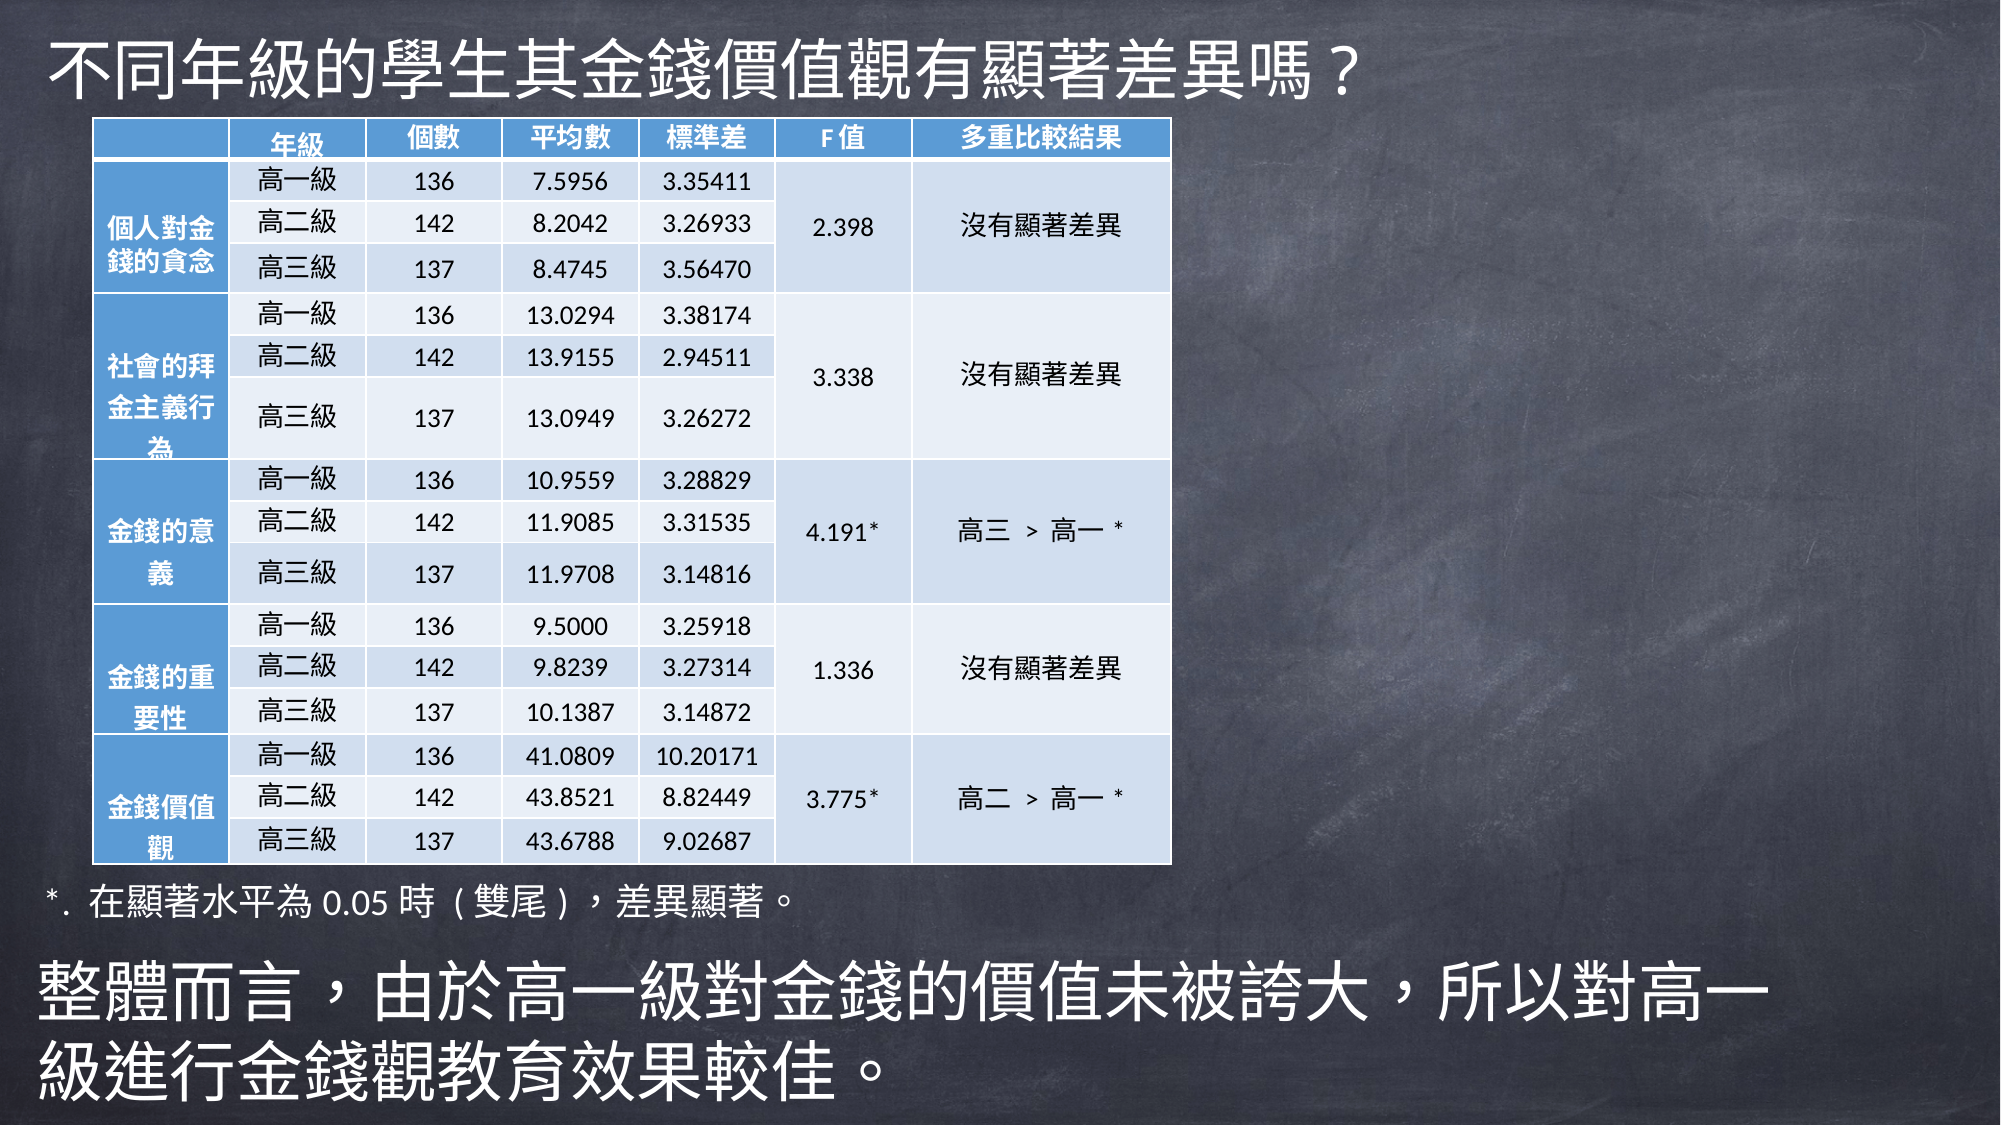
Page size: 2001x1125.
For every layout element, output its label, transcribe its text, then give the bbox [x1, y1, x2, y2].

text_box 整體而言，由於高一級對金錢的價值未被誇大，所以對高一級進行金錢觀教育效果較佳。 [21, 942, 1798, 1118]
table_cell 金錢價值觀 [94, 735, 228, 863]
table_cell 9.02687 [640, 819, 774, 863]
table_cell 10.9559 [503, 460, 638, 500]
table_cell 3.31535 [640, 502, 774, 542]
table_cell 社會的拜金主義行為 [94, 294, 228, 458]
table_cell 13.0949 [503, 378, 638, 458]
table_header 個數 [367, 119, 501, 157]
table_cell 高二級 [230, 336, 365, 376]
table_header 平均數 [503, 119, 638, 157]
table_cell 2.94511 [640, 336, 774, 376]
table_cell 3.35411 [640, 162, 774, 200]
table_cell 136 [367, 294, 501, 334]
table_cell 142 [367, 202, 501, 242]
table_cell 137 [367, 378, 501, 458]
table_cell 沒有顯著差異 [913, 605, 1170, 733]
table_cell 136 [367, 735, 501, 775]
table_header [94, 119, 228, 157]
table_cell 金錢的重要性 [94, 605, 228, 733]
table_cell 高三級 [230, 378, 365, 458]
table_cell 10.1387 [503, 689, 638, 733]
table_cell 3.56470 [640, 244, 774, 292]
table_cell 高二 > 高一* [913, 735, 1170, 863]
table_cell 高二級 [230, 777, 365, 817]
table_cell 3.14872 [640, 689, 774, 733]
text_box 不同年級的學生其金錢價值觀有顯著差異嗎? [31, 15, 1374, 116]
table_cell 142 [367, 777, 501, 817]
table_cell 8.4745 [503, 244, 638, 292]
table_cell 137 [367, 819, 501, 863]
table_header F值 [776, 119, 911, 157]
table_cell 142 [367, 502, 501, 542]
table_cell 136 [367, 162, 501, 200]
table_cell 3.38174 [640, 294, 774, 334]
table_cell 高三級 [230, 819, 365, 863]
table_cell 高二級 [230, 502, 365, 542]
table_cell 高一級 [230, 294, 365, 334]
table_cell 9.5000 [503, 605, 638, 645]
table_cell 高一級 [230, 605, 365, 645]
picture [0, 0, 2001, 1125]
table_cell 高二級 [230, 202, 365, 242]
table_cell 高一級 [230, 460, 365, 500]
table_cell 41.0809 [503, 735, 638, 775]
table_cell 9.8239 [503, 647, 638, 687]
table_cell 142 [367, 647, 501, 687]
table_cell 高三級 [230, 244, 365, 292]
table_cell 高一級 [230, 735, 365, 775]
table_cell 11.9708 [503, 543, 638, 603]
table_cell 4.191* [776, 460, 911, 603]
table_cell 137 [367, 543, 501, 603]
table_cell 1.336 [776, 605, 911, 733]
table_cell 136 [367, 605, 501, 645]
table_header 年級 [230, 119, 365, 157]
table_cell 3.26933 [640, 202, 774, 242]
text_box *. 在顯著水平為0.05時 (雙尾)，差異顯著。 [28, 870, 818, 930]
table_cell 3.26272 [640, 378, 774, 458]
table_cell 高二級 [230, 647, 365, 687]
table_cell 43.8521 [503, 777, 638, 817]
table_cell 金錢的意義 [94, 460, 228, 603]
table_cell 3.25918 [640, 605, 774, 645]
table_cell 高三級 [230, 543, 365, 603]
table_cell 142 [367, 336, 501, 376]
table_cell 高三級 [230, 689, 365, 733]
table_cell 137 [367, 689, 501, 733]
table_cell 3.27314 [640, 647, 774, 687]
table_cell 11.9085 [503, 502, 638, 542]
table_cell 10.20171 [640, 735, 774, 775]
table_cell 高三 > 高一* [913, 460, 1170, 603]
table_header 多重比較結果 [913, 119, 1170, 157]
table_cell 3.14816 [640, 543, 774, 603]
table_cell 3.775* [776, 735, 911, 863]
table_cell 沒有顯著差異 [913, 294, 1170, 458]
table_cell 137 [367, 244, 501, 292]
table_cell 7.5956 [503, 162, 638, 200]
table_header 標準差 [640, 119, 774, 157]
table_cell 43.6788 [503, 819, 638, 863]
table_cell 3.28829 [640, 460, 774, 500]
table_cell 3.338 [776, 294, 911, 458]
table_cell 8.2042 [503, 202, 638, 242]
table_cell 8.82449 [640, 777, 774, 817]
table_cell 13.0294 [503, 294, 638, 334]
table_cell 136 [367, 460, 501, 500]
table_cell 13.9155 [503, 336, 638, 376]
table_cell 沒有顯著差異 [913, 162, 1170, 292]
table_cell 高一級 [230, 162, 365, 200]
table_cell 2.398 [776, 162, 911, 292]
table_cell 個人對金錢的貪念 [94, 162, 228, 292]
